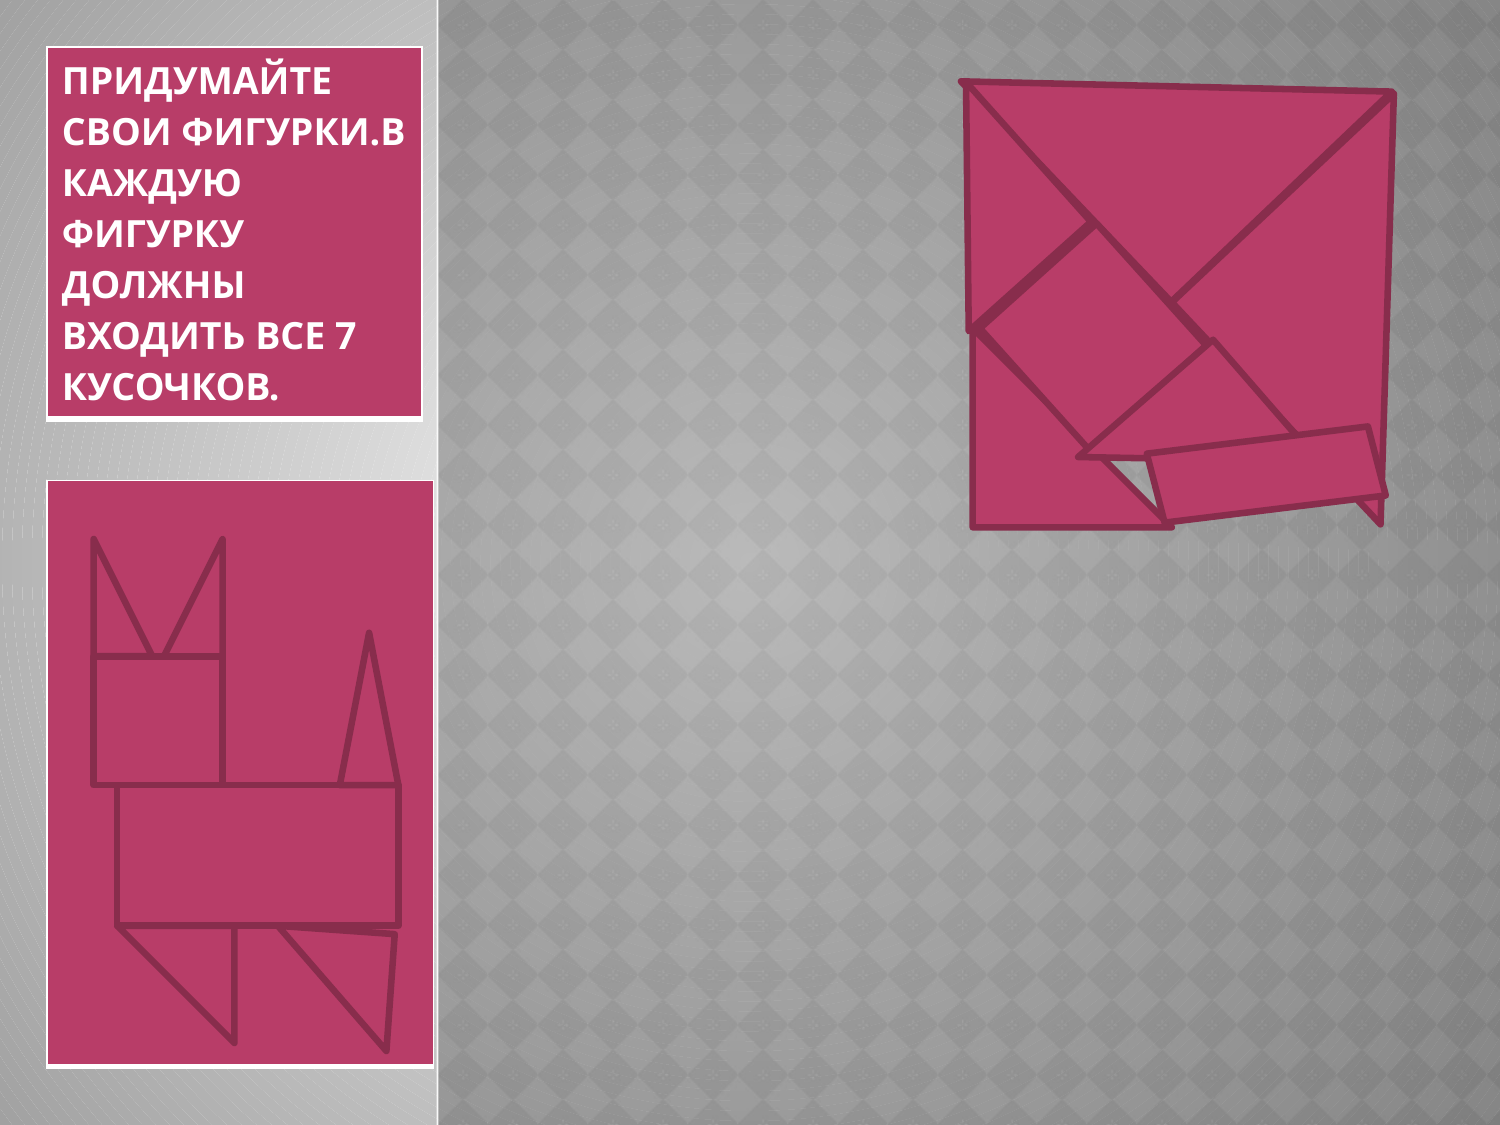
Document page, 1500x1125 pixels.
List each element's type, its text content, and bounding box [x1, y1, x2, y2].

text_box [957, 78, 964, 88]
text_box [114, 782, 402, 929]
text_box [90, 653, 226, 788]
text_box [1143, 423, 1389, 526]
table_header ПРИДУМАЙТЕ СВОИ ФИГУРКИ.В КАЖДУЮ ФИГУРКУ ДОЛЖНЫ ВХОДИТЬ ВСЕ 7 КУСОЧКОВ. [48, 48, 421, 416]
text_box [1074, 336, 1297, 462]
text_box [962, 78, 1094, 335]
text_box [336, 629, 402, 789]
table_header [48, 481, 433, 1064]
text_box [113, 922, 238, 1047]
text_box [161, 535, 226, 660]
text_box [90, 535, 156, 660]
text_box [1355, 499, 1385, 528]
text_box [1170, 90, 1398, 479]
text_box [976, 220, 1206, 448]
text_box [274, 922, 398, 1055]
text_box [969, 330, 1176, 531]
text_box [968, 78, 1395, 299]
